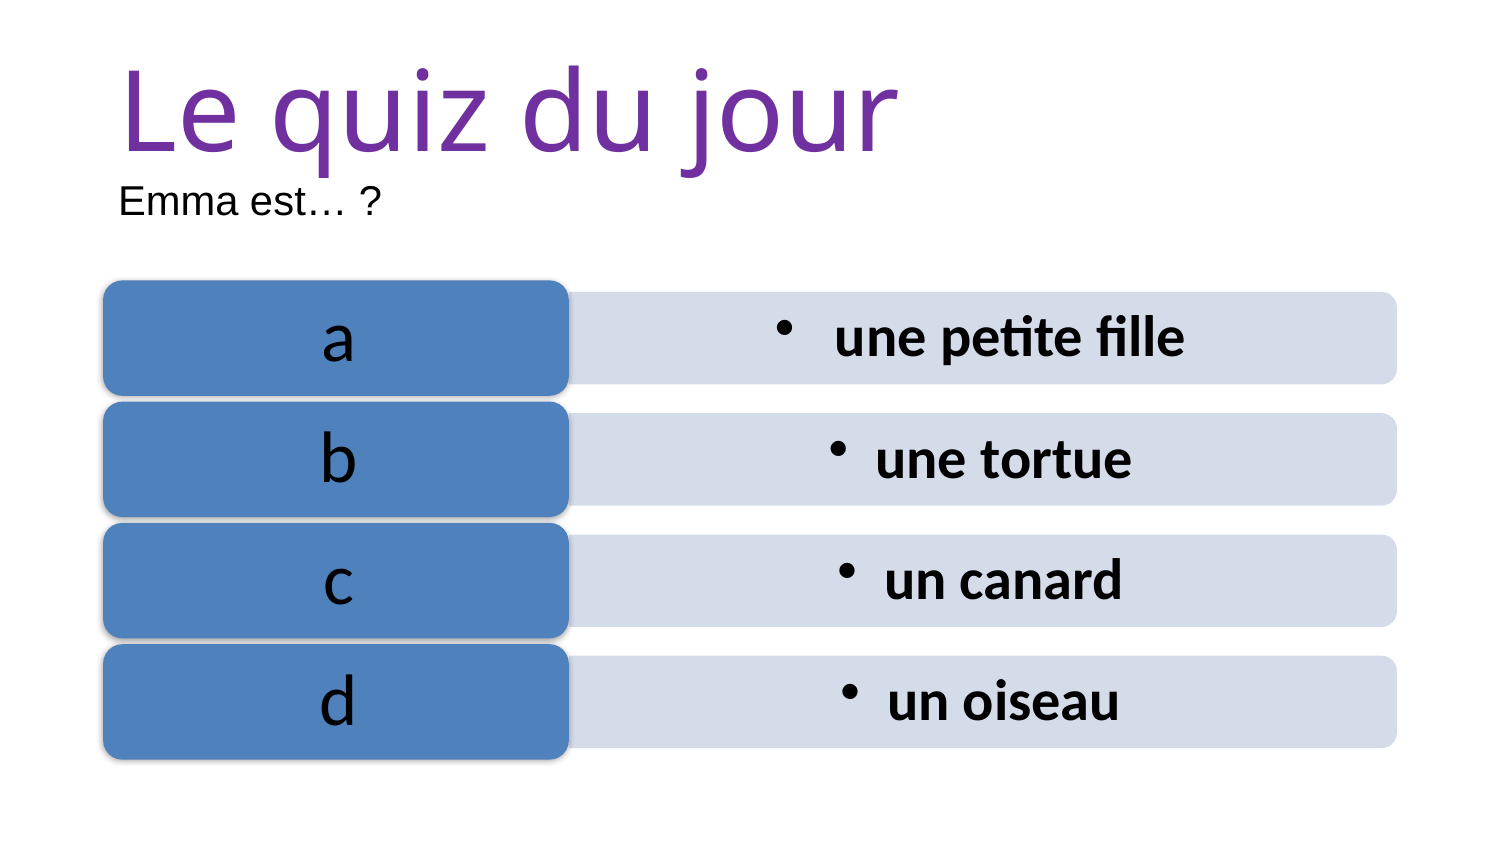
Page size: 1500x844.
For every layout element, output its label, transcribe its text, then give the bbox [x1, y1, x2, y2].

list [102, 279, 1398, 761]
title Le quiz du jour Emma est… ? [103, 30, 1397, 233]
